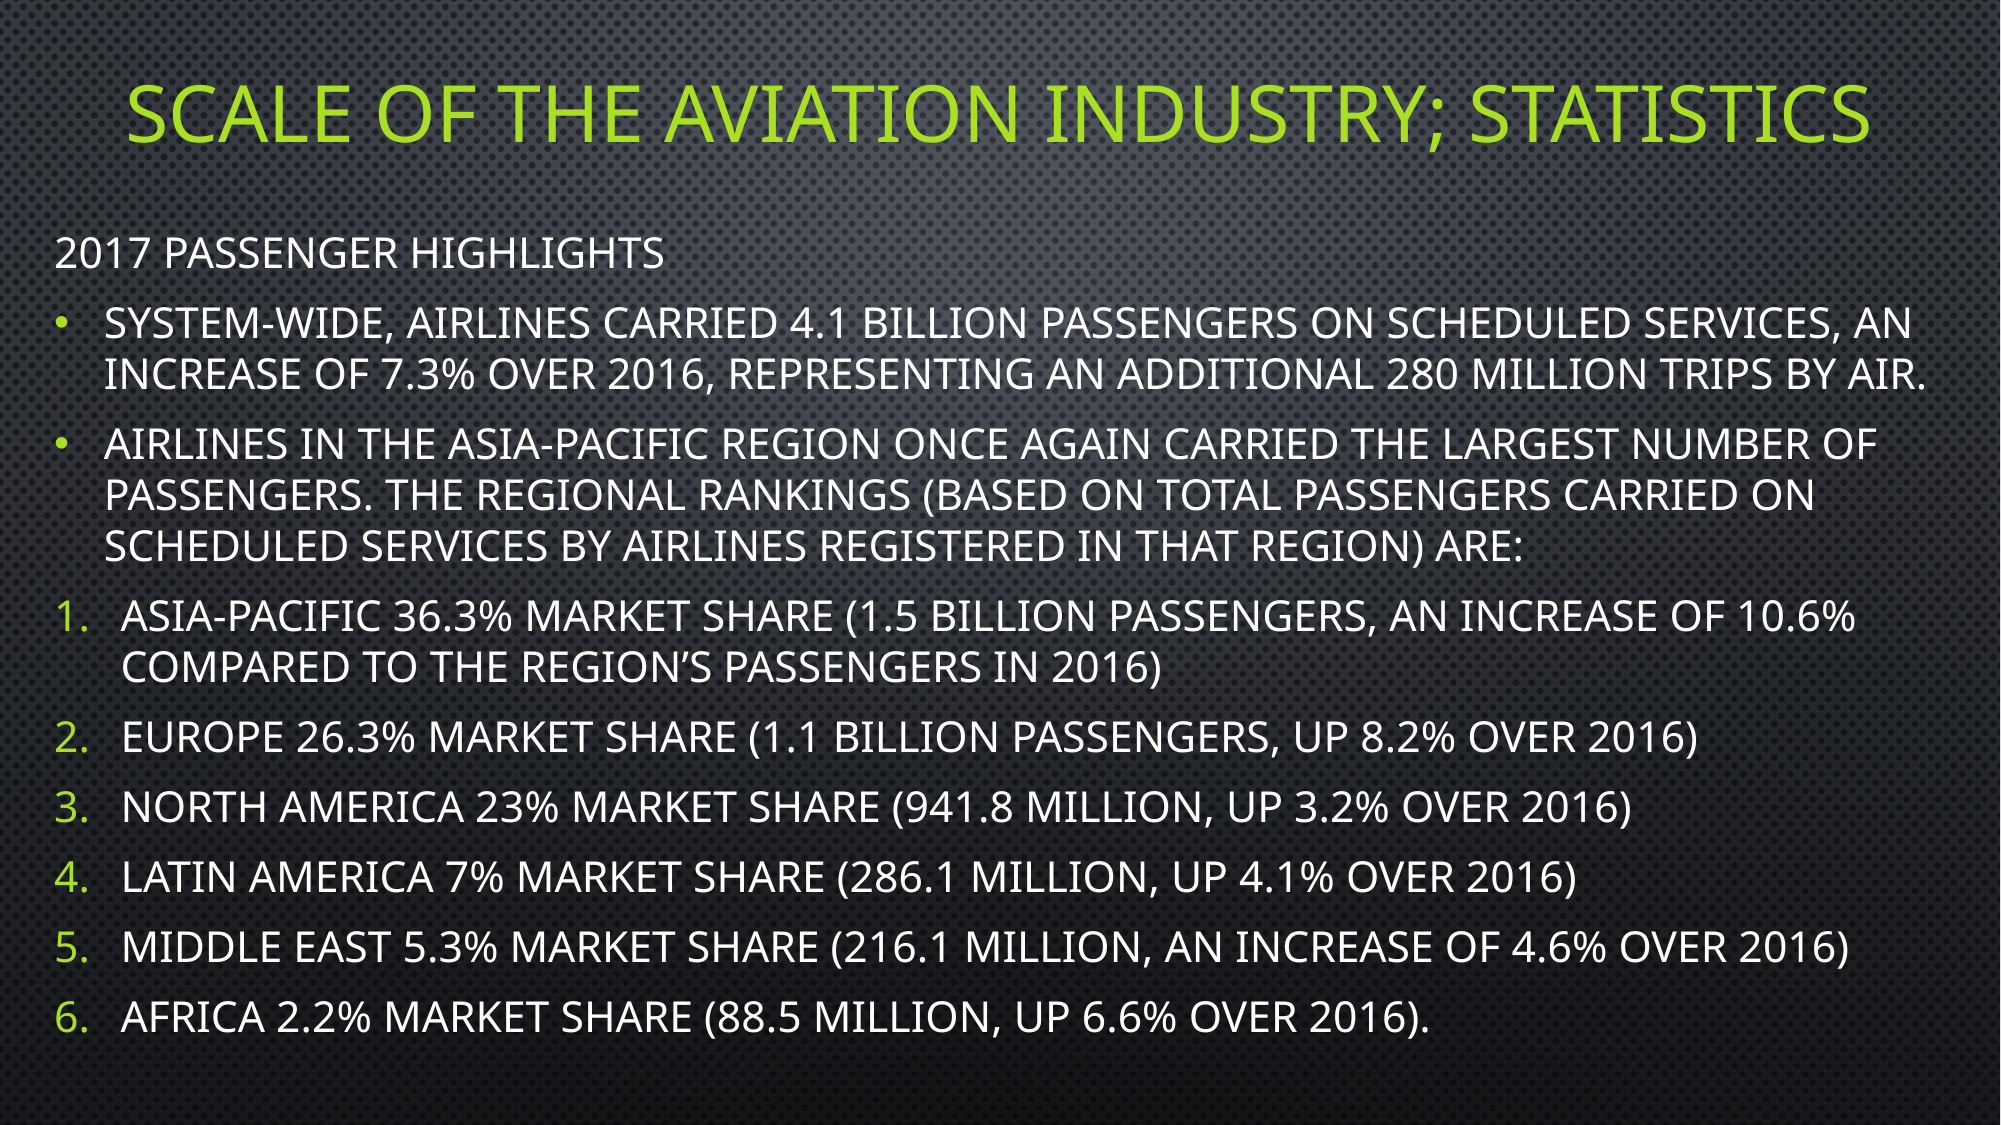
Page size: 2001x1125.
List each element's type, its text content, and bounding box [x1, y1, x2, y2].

subtitle 2017 Passenger Highlights System-wide, airlines carried 4.1 billion passengers on scheduled services, an increase of 7.3% over 2016, representing an additional 280 million trips by air. Airlines in the Asia-Pacific region once again carried the largest number of passengers. The regional rankings (based on total passengers carried on scheduled services by airlines registered in that region) are: Asia-Pacific 36.3% market share (1.5 billion passengers, an increase of 10.6% compared to the region’s passengers in 2016) Europe 26.3% market share (1.1 billion passengers, up 8.2% over 2016) North America 23% market share (941.8 million, up 3.2% over 2016) Latin America 7% market share (286.1 million, up 4.1% over 2016) Middle East 5.3% market share (216.1 million, an increase of 4.6% over 2016) Africa 2.2% market share (88.5 million, up 6.6% over 2016). [39, 218, 1973, 1083]
title Scale of the aviation Industry; statistics [0, 0, 2000, 167]
